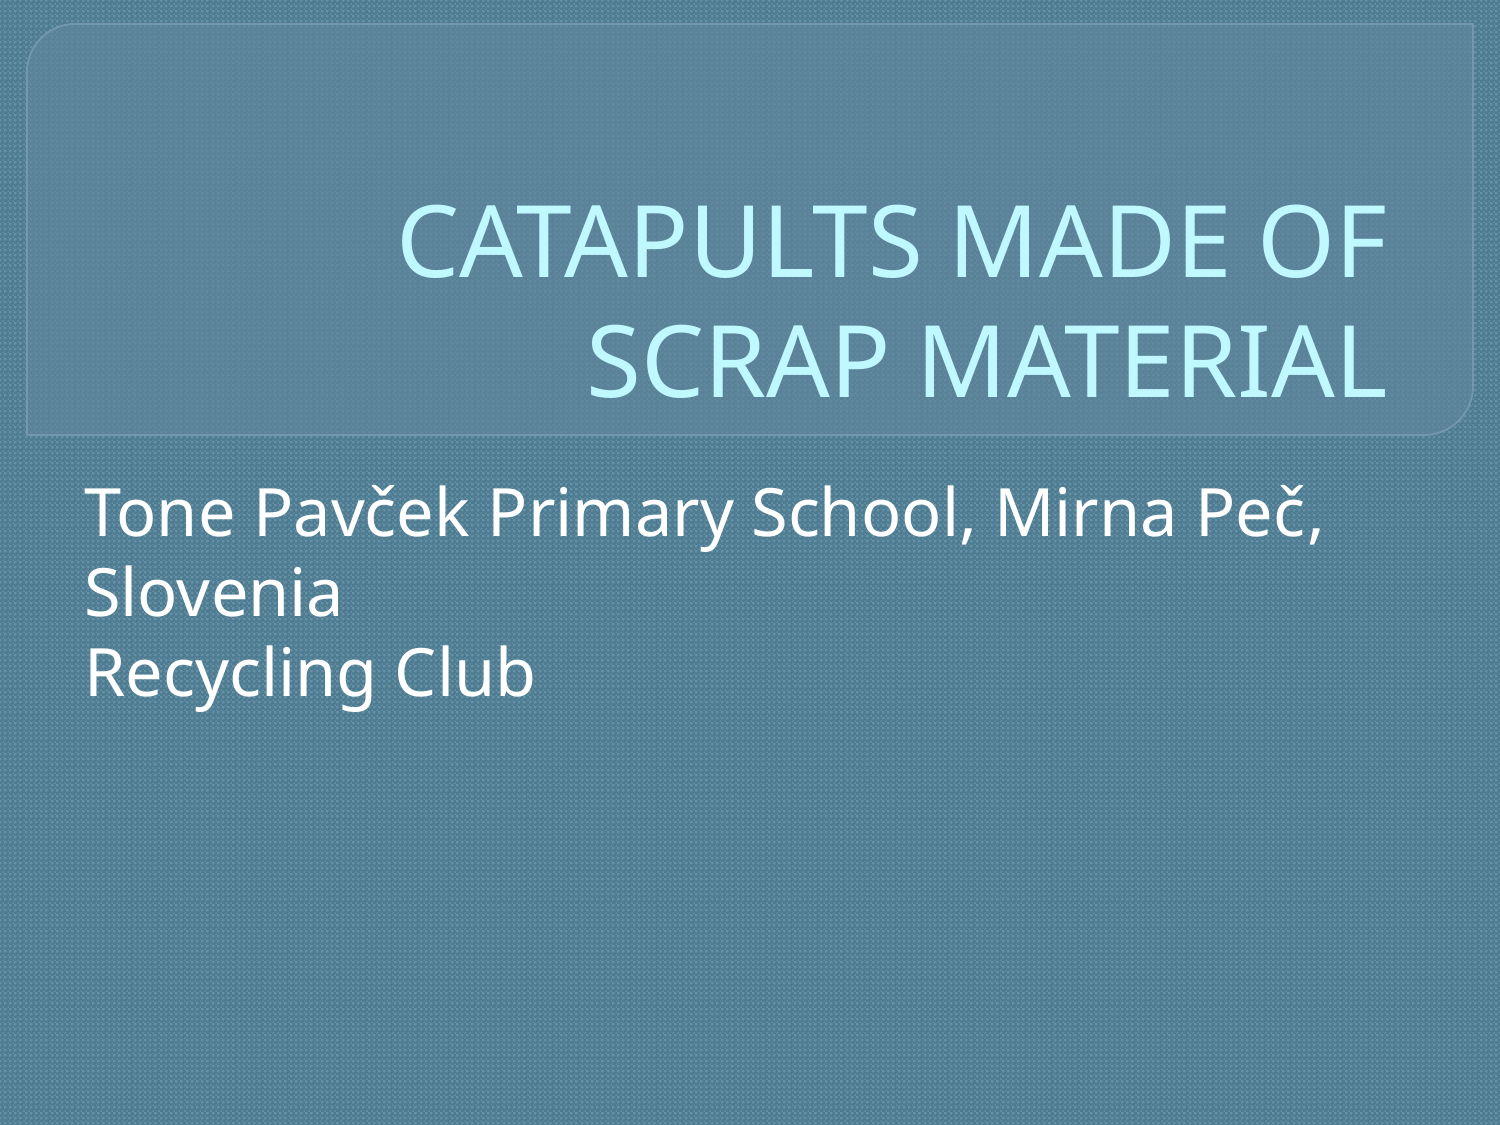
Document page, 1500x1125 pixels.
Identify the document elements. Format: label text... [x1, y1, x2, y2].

title CATAPULTS MADE OF SCRAP MATERIAL [76, 62, 1427, 425]
subtitle Tone Pavček Primary School, Mirna Peč, Slovenia Recycling Club [76, 462, 1427, 750]
